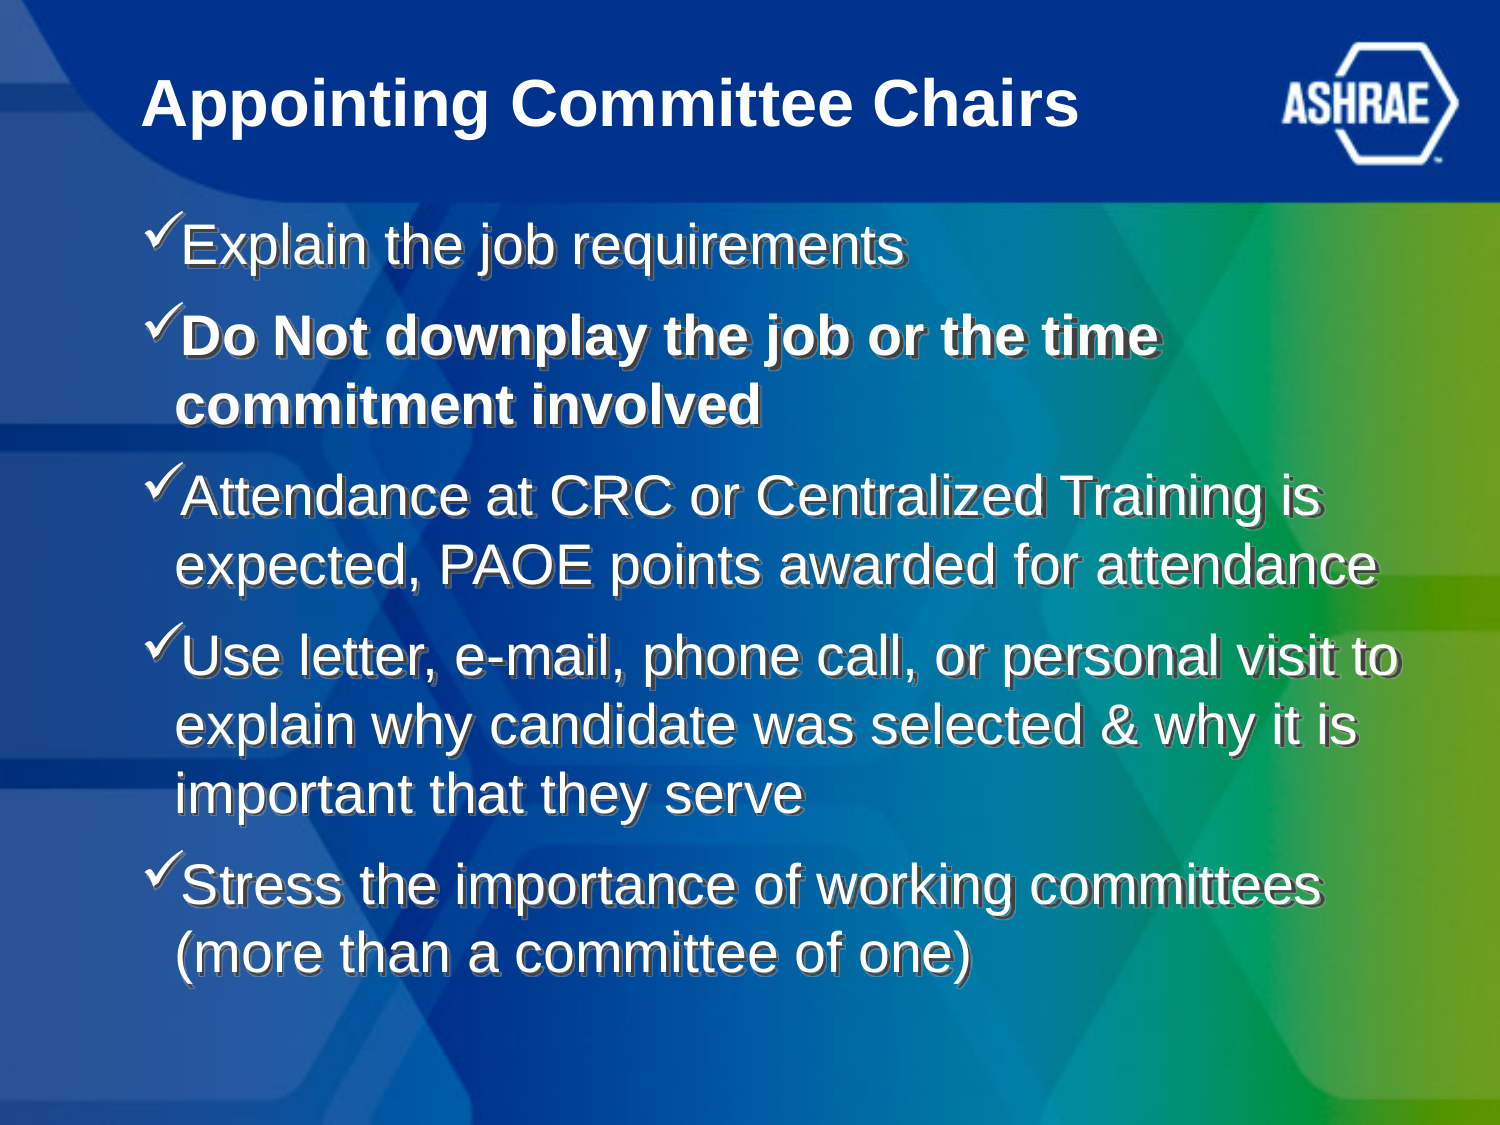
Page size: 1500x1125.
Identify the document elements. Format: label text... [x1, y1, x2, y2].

picture [0, 0, 1500, 1125]
list Explain the job requirements Do Not downplay the job or the time commitment involved Attendance at CRC or Centralized Training is expected, PAOE points awarded for attendance Use letter, e-mail, phone call, or personal visit to explain why candidate was selected & why it is important that they serve Stress the importance of working committees (more than a committee of one) [125, 200, 1425, 1050]
title Appointing Committee Chairs [124, 24, 1426, 176]
